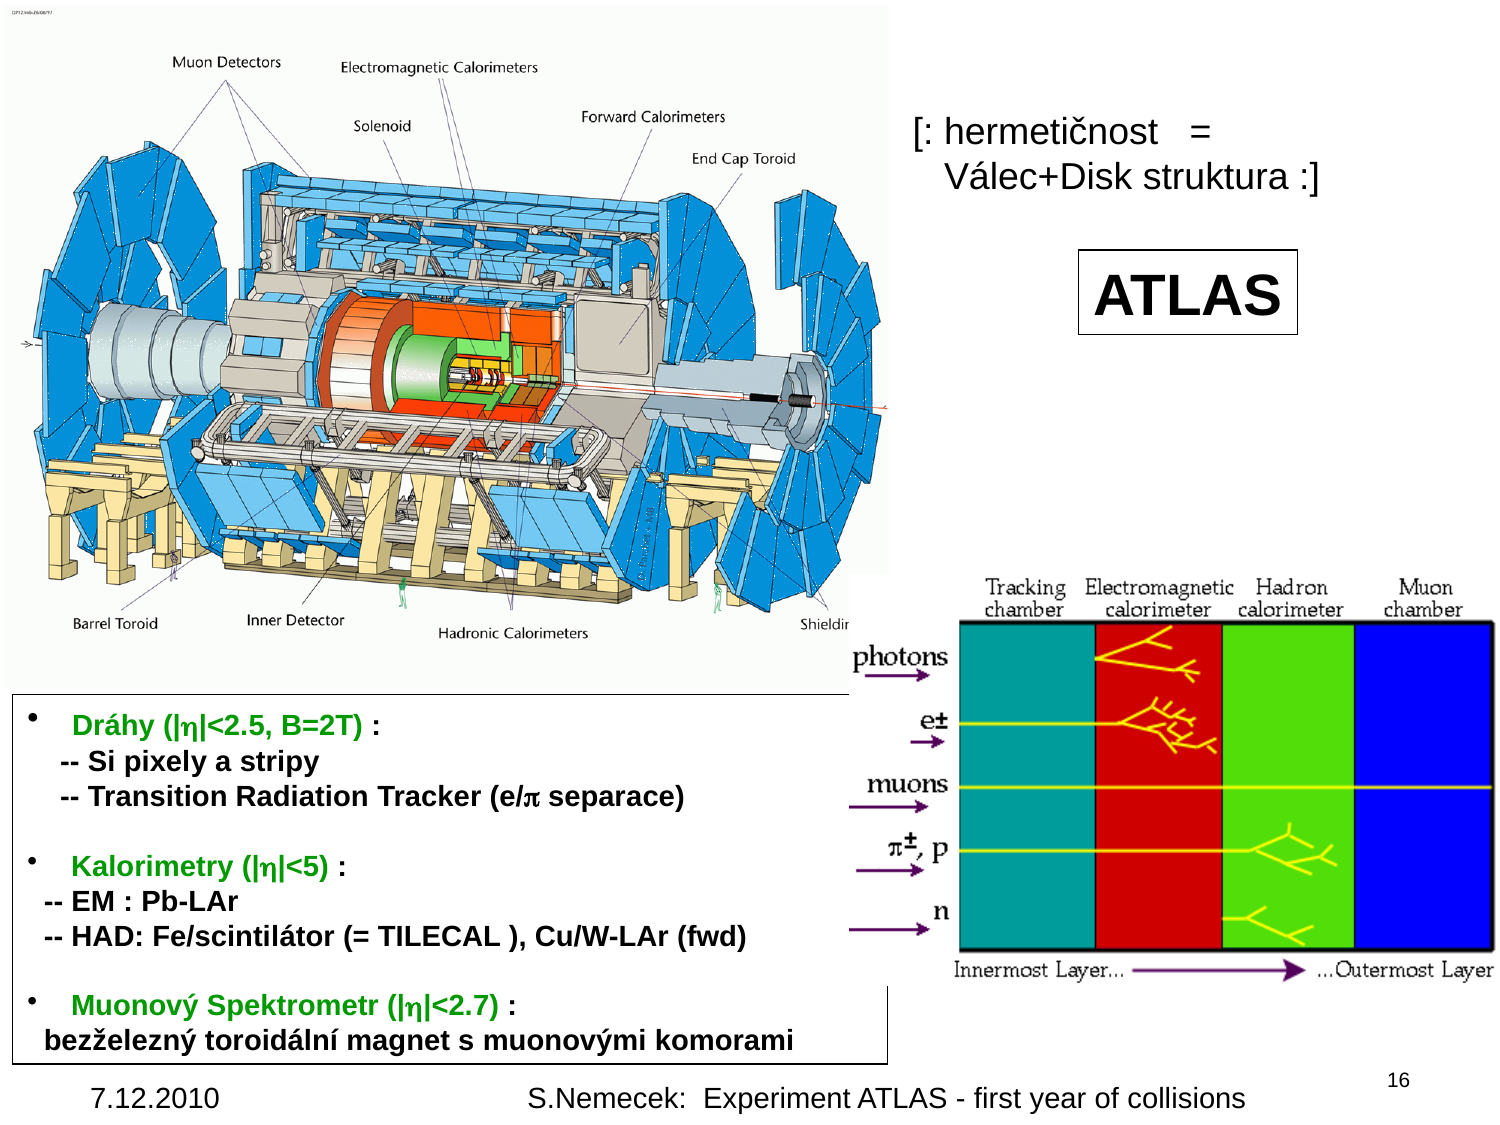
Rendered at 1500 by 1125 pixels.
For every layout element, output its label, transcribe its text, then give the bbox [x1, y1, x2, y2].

text_box [: hermetičnost = Válec+Disk struktura :] [891, 99, 1336, 205]
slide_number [74, 1071, 426, 1125]
text_box Dráhy (||<2.5, B=2T) : -- Si pixely a stripy -- Transition Radiation Tracker (e/ separace) Kalorimetry (||<5) : -- EM : Pb-LAr -- HAD: Fe/scintilátor (= TILECAL ), Cu/W-LAr (fwd) Muonový Spektrometr (||<2.7) : bezželezný toroidální magnet s muonovými komorami [12, 696, 888, 1064]
text_box ATLAS [1078, 249, 1298, 335]
picture [3, 5, 1500, 986]
footer S.Nemecek: Experiment ATLAS - first year of collisions [512, 1071, 1263, 1125]
slide_number 16 [1074, 1024, 1426, 1103]
